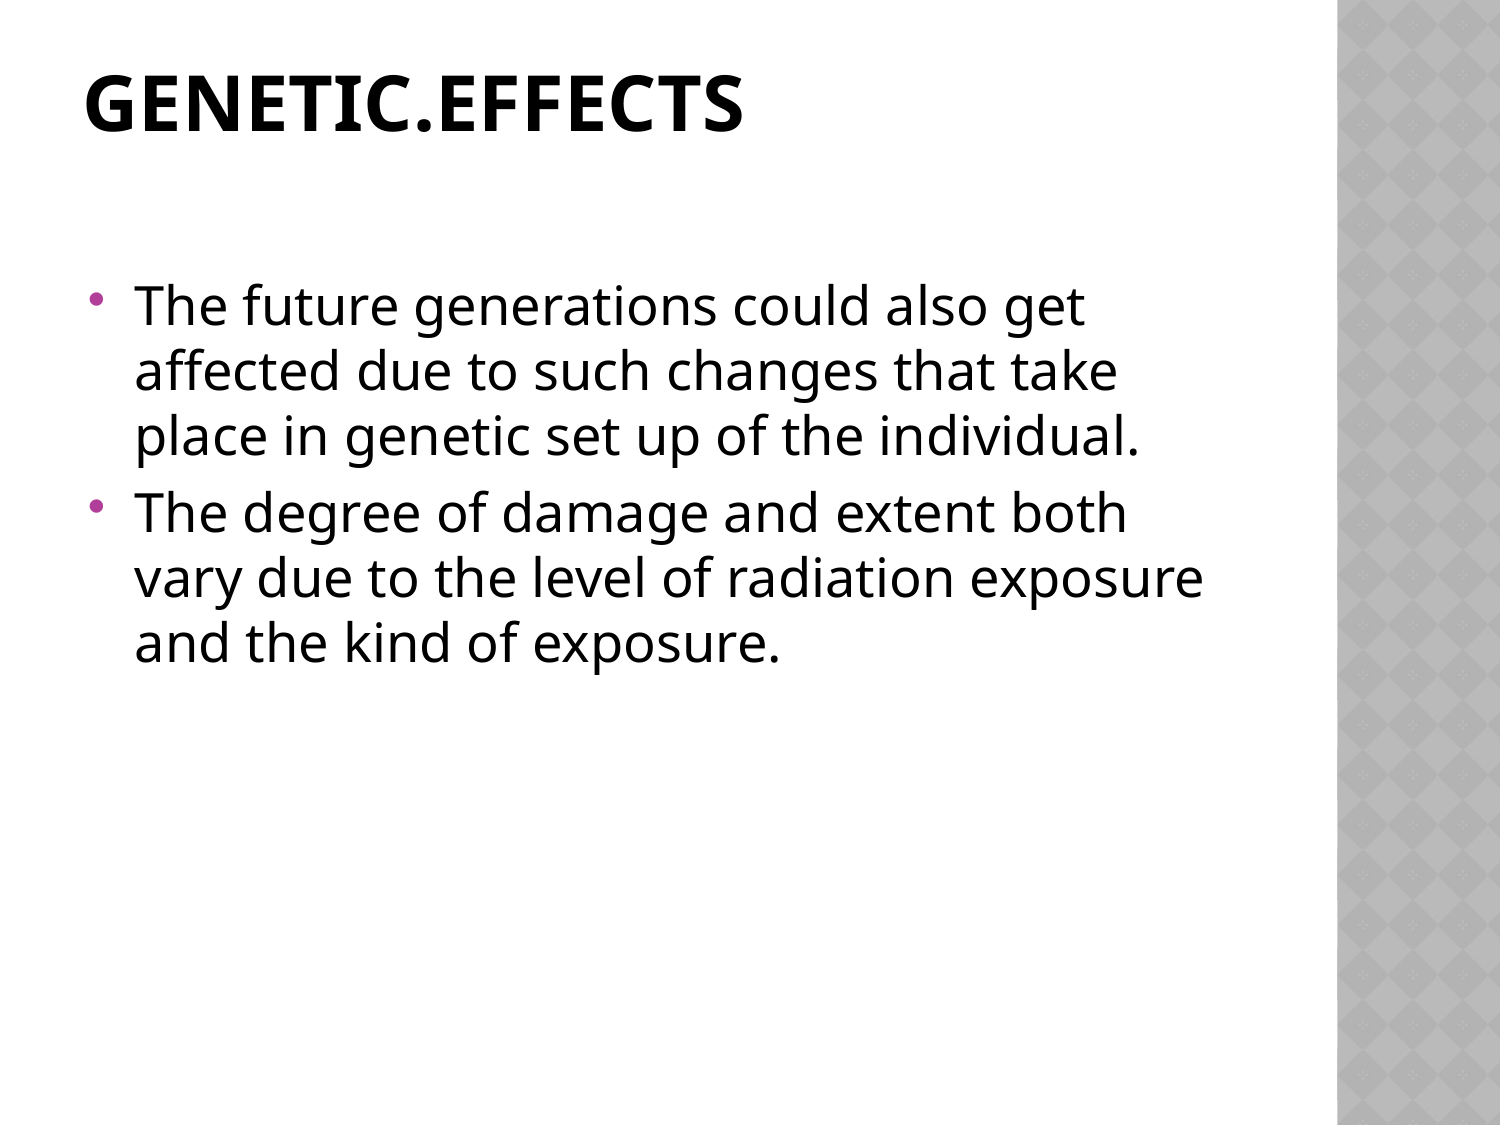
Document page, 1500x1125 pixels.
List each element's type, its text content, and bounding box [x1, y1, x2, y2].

title Genetic.effects [75, 52, 1263, 240]
list The future generations could also get affected due to such changes that take place in genetic set up of the individual. The degree of damage and extent both vary due to the level of radiation exposure and the kind of exposure. [75, 264, 1263, 1059]
